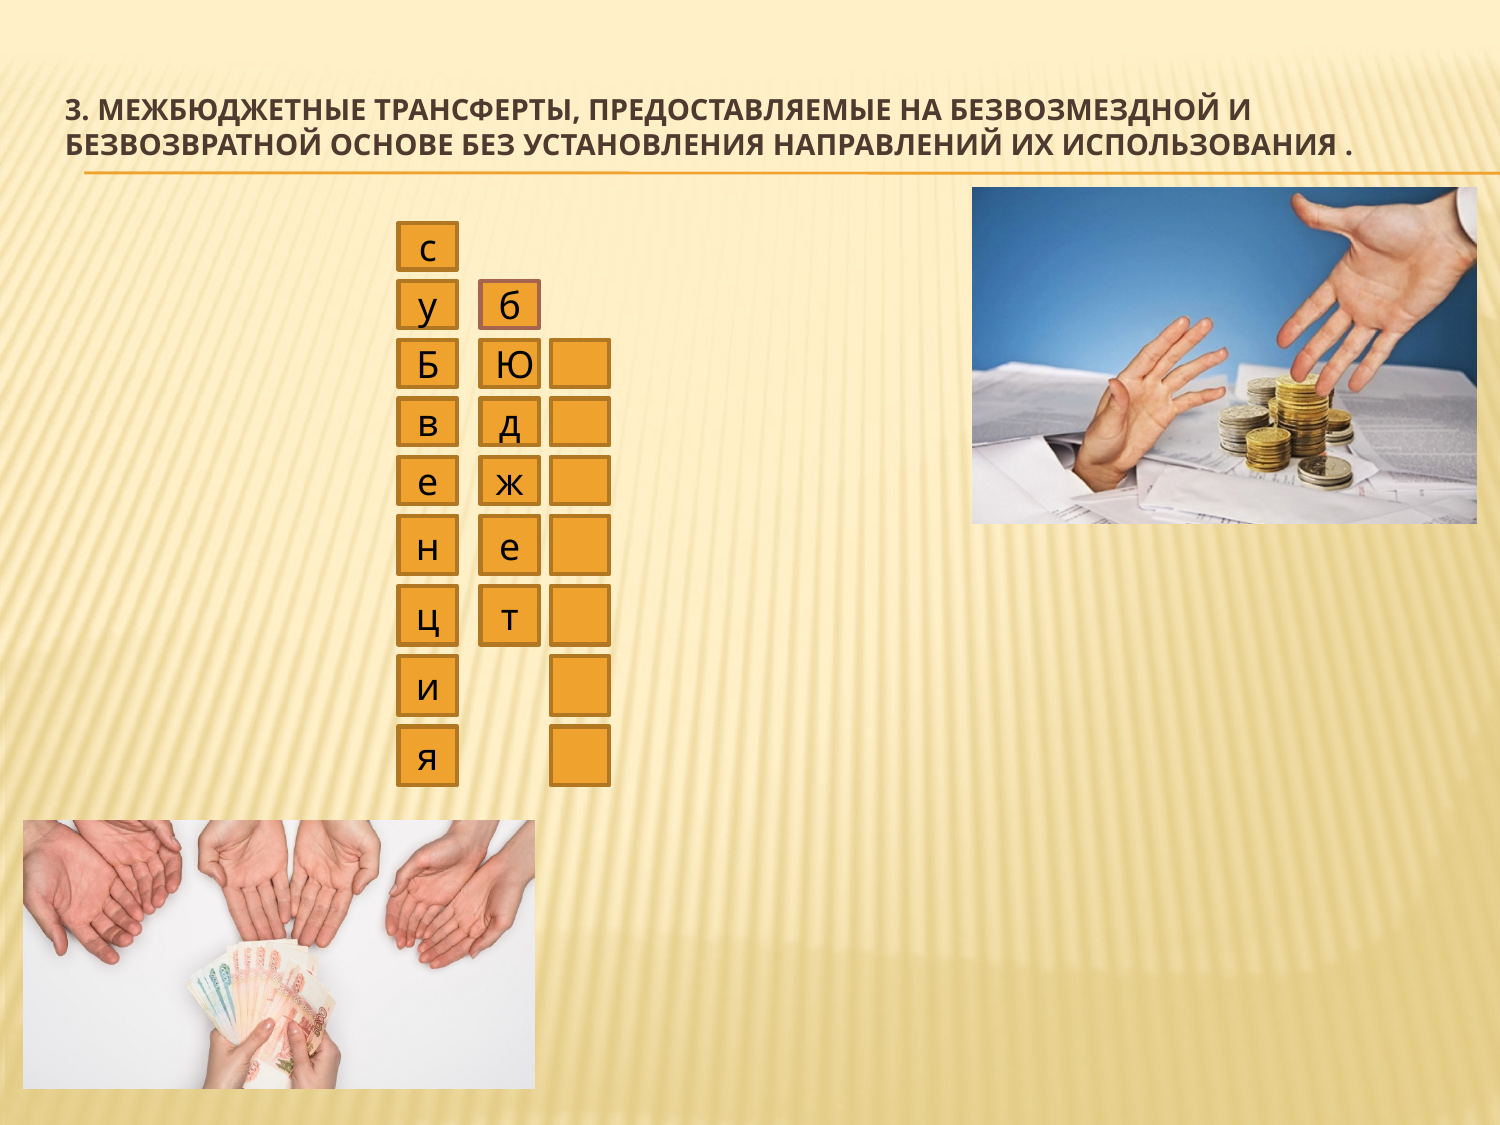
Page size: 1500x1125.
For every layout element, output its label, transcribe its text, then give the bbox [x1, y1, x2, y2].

text_box т [478, 584, 541, 647]
text_box [549, 724, 611, 787]
text_box д [478, 396, 541, 447]
text_box е [478, 514, 541, 576]
text_box ж [478, 455, 541, 506]
text_box [549, 396, 611, 447]
text_box [549, 338, 611, 389]
text_box Ю [478, 338, 541, 389]
text_box б [478, 279, 541, 330]
text_box в [396, 396, 459, 447]
text_box н [396, 514, 459, 576]
text_box ц [396, 584, 459, 647]
text_box [549, 514, 611, 576]
text_box я [396, 724, 459, 787]
text_box [549, 455, 611, 506]
picture [0, 0, 1500, 1125]
text_box и [396, 654, 459, 717]
text_box с [396, 221, 459, 272]
text_box [549, 654, 611, 717]
text_box у [396, 279, 459, 330]
text_box [549, 584, 611, 647]
text_box е [396, 455, 459, 506]
text_box 3. Межбюджетные трансферты, предоставляемые на безвозмездной и безвозвратной основе без установления направлений их использования . [50, 75, 1475, 213]
text_box Б [396, 338, 459, 389]
